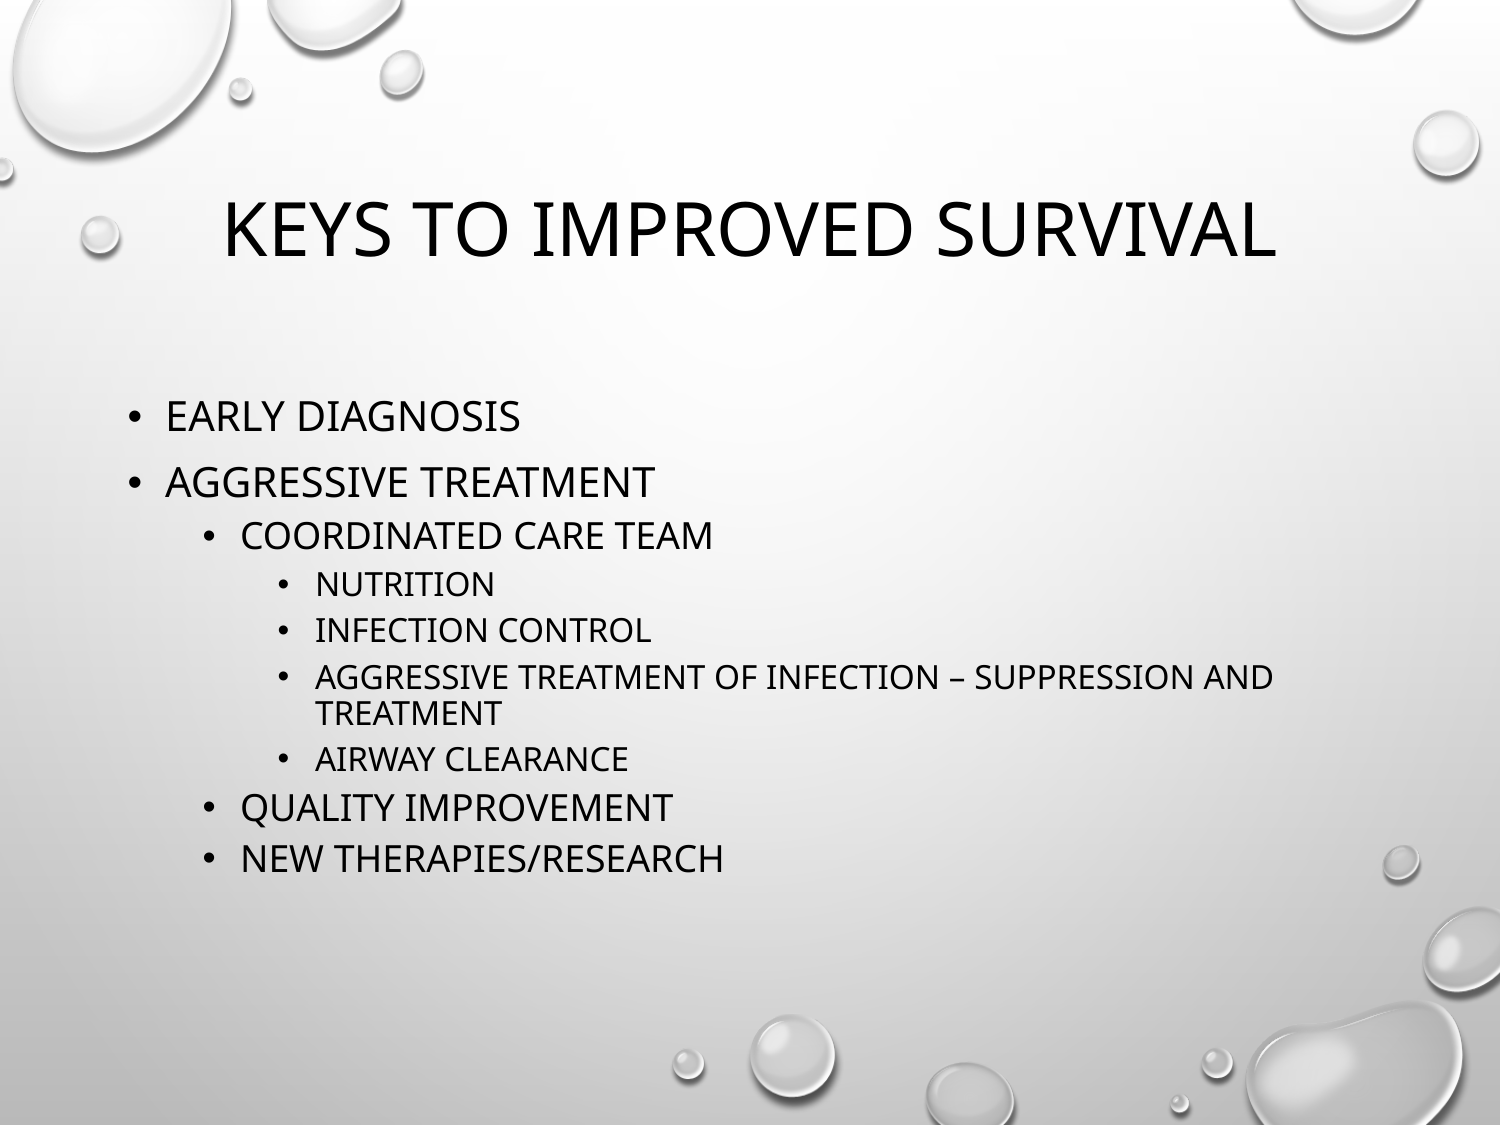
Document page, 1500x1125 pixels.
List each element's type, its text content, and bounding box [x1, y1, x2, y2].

list Early diagnosis Aggressive treatment Coordinated care team Nutrition Infection control Aggressive treatment of infection – suppression and treatment Airway clearance Quality Improvement New therapies/Research [112, 388, 1388, 950]
picture [0, 0, 1500, 1125]
title Keys to Improved Survival [112, 101, 1388, 364]
